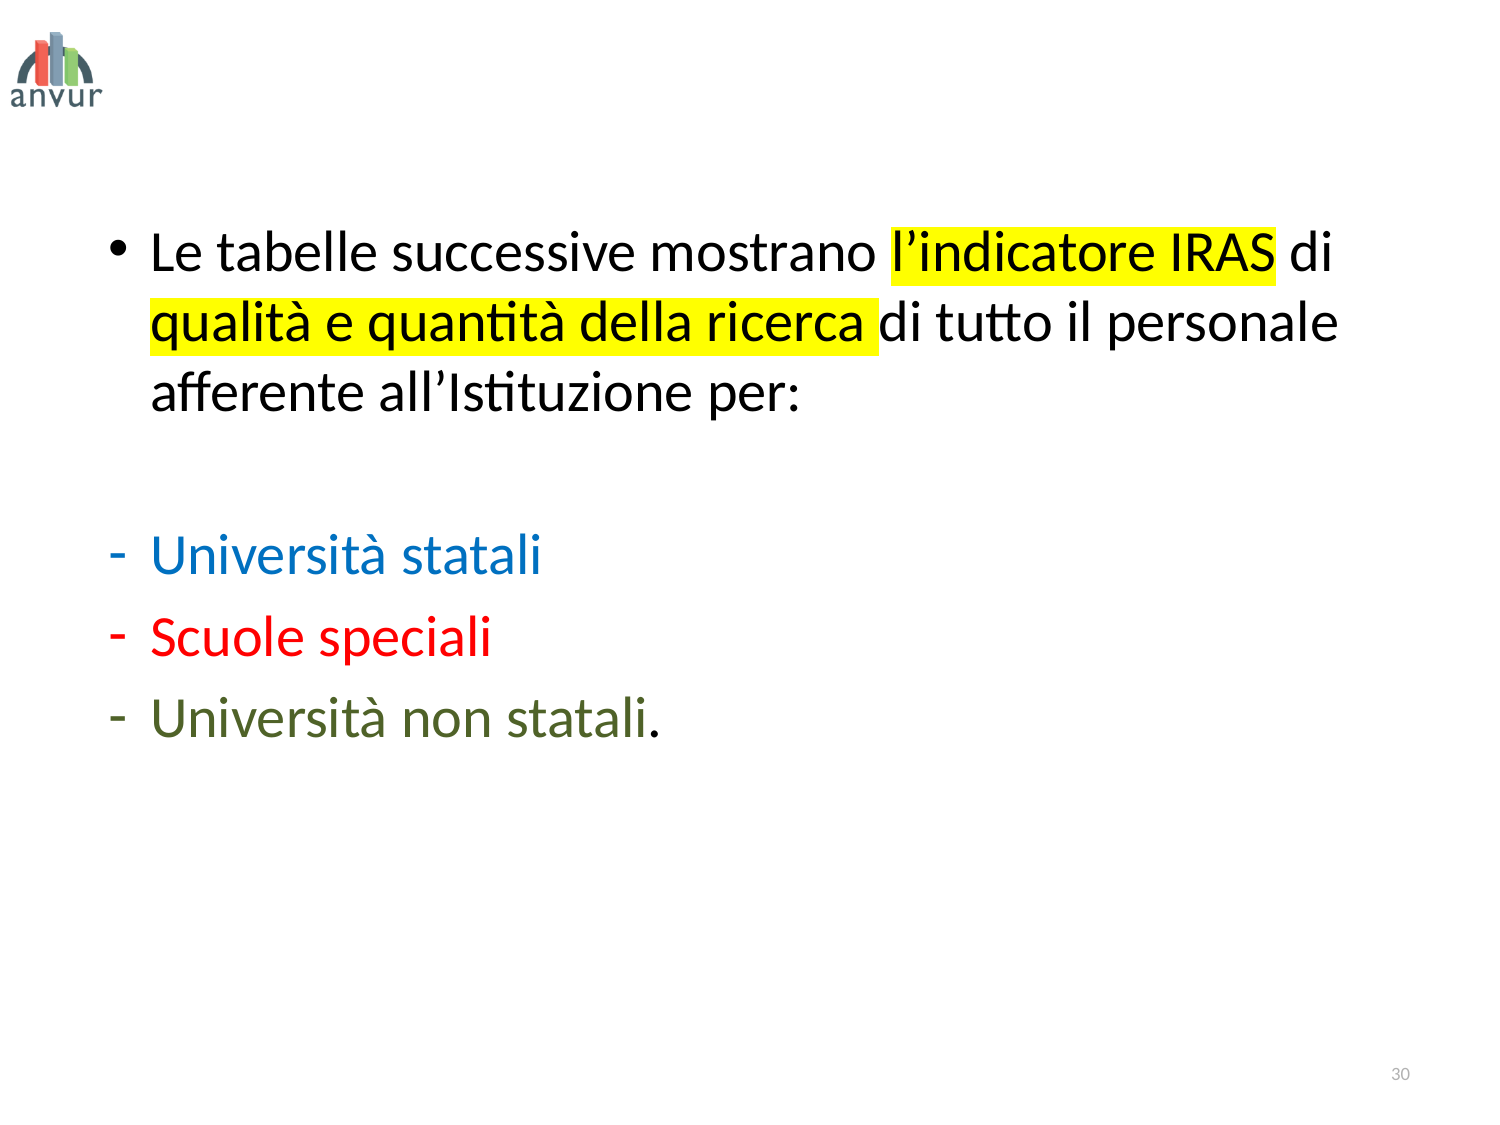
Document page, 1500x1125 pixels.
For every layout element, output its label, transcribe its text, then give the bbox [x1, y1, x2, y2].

slide_number 30 [1074, 1042, 1425, 1103]
picture [5, 32, 107, 114]
list Le tabelle successive mostrano l’indicatore IRAS di qualità e quantità della ricerca di tutto il personale afferente all’Istituzione per: Università statali Scuole speciali Università non statali. [93, 205, 1444, 844]
